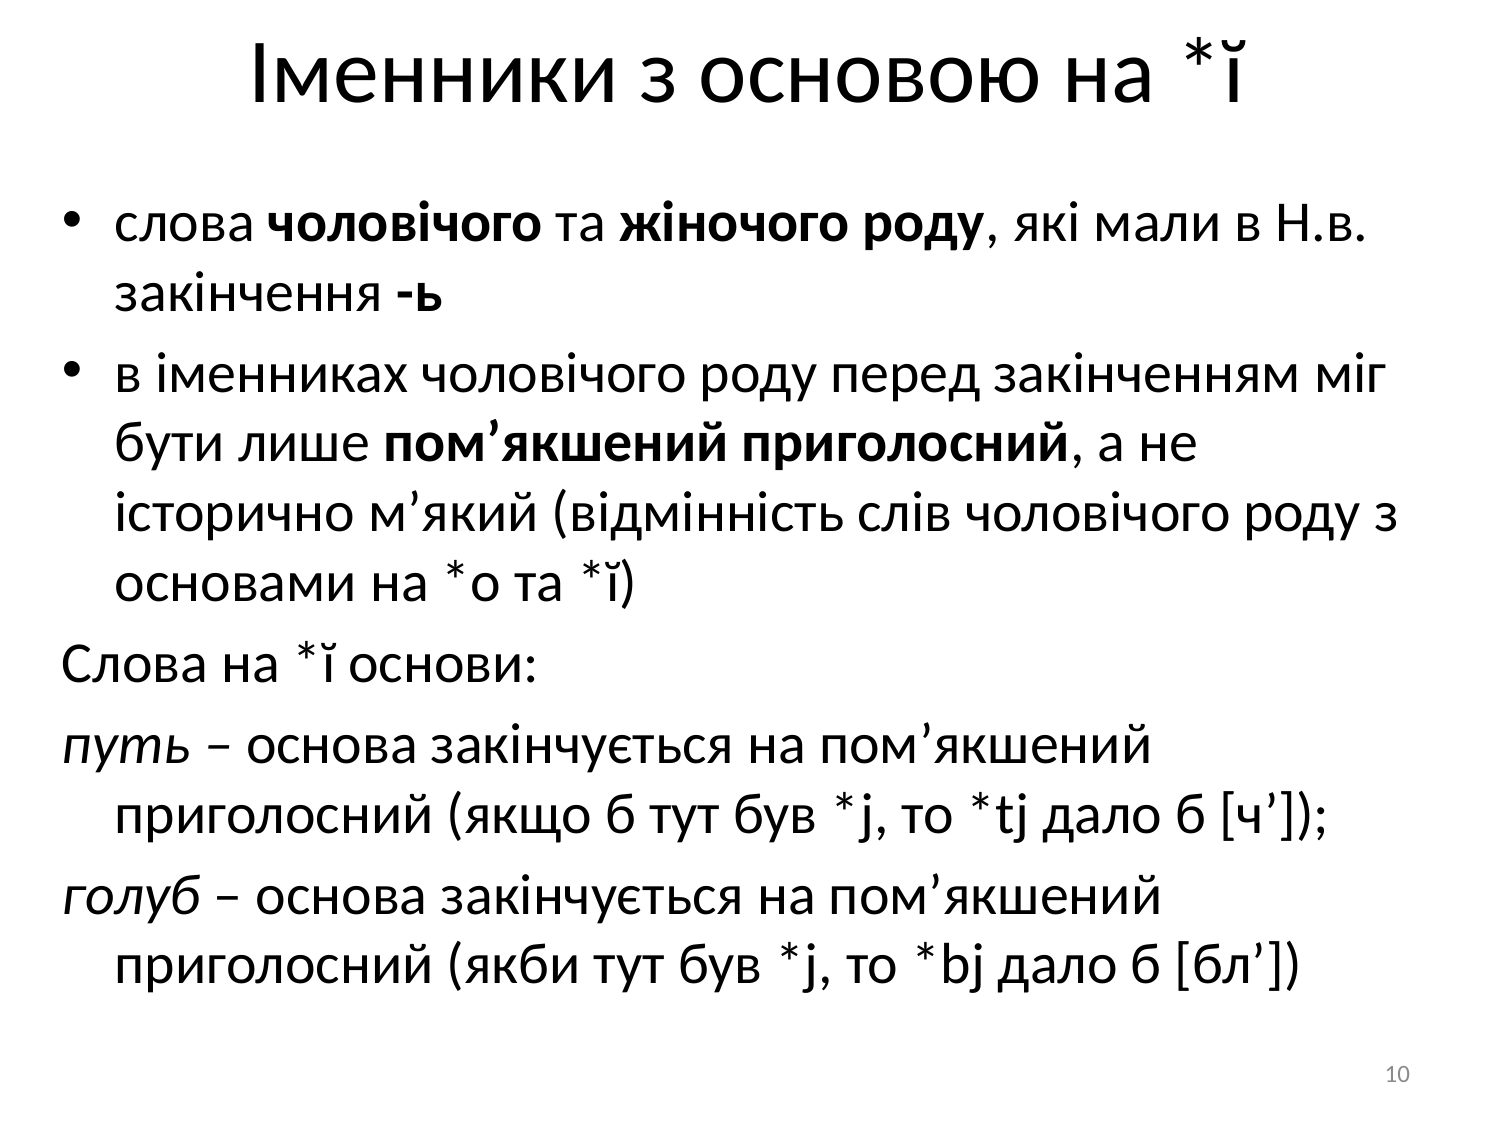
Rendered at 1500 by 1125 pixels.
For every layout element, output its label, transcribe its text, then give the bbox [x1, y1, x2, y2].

slide_number 10 [1074, 1042, 1425, 1103]
list слова чоловічого та жіночого роду, які мали в Н.в. закінчення -ь в іменниках чоловічого роду перед закінченням міг бути лише пом’якшений приголосний, а не історично м’який (відмінність слів чоловічого роду з основами на *о та *ĭ) Слова на *ĭ основи: путь – основа закінчується на пом’якшений приголосний (якщо б тут був *j, то *tj дало б [ч’]); голуб – основа закінчується на пом’якшений приголосний (якби тут був *j, то *bj дало б [бл’]) [46, 175, 1465, 1005]
title Іменники з основою на *ĭ [82, 0, 1432, 131]
